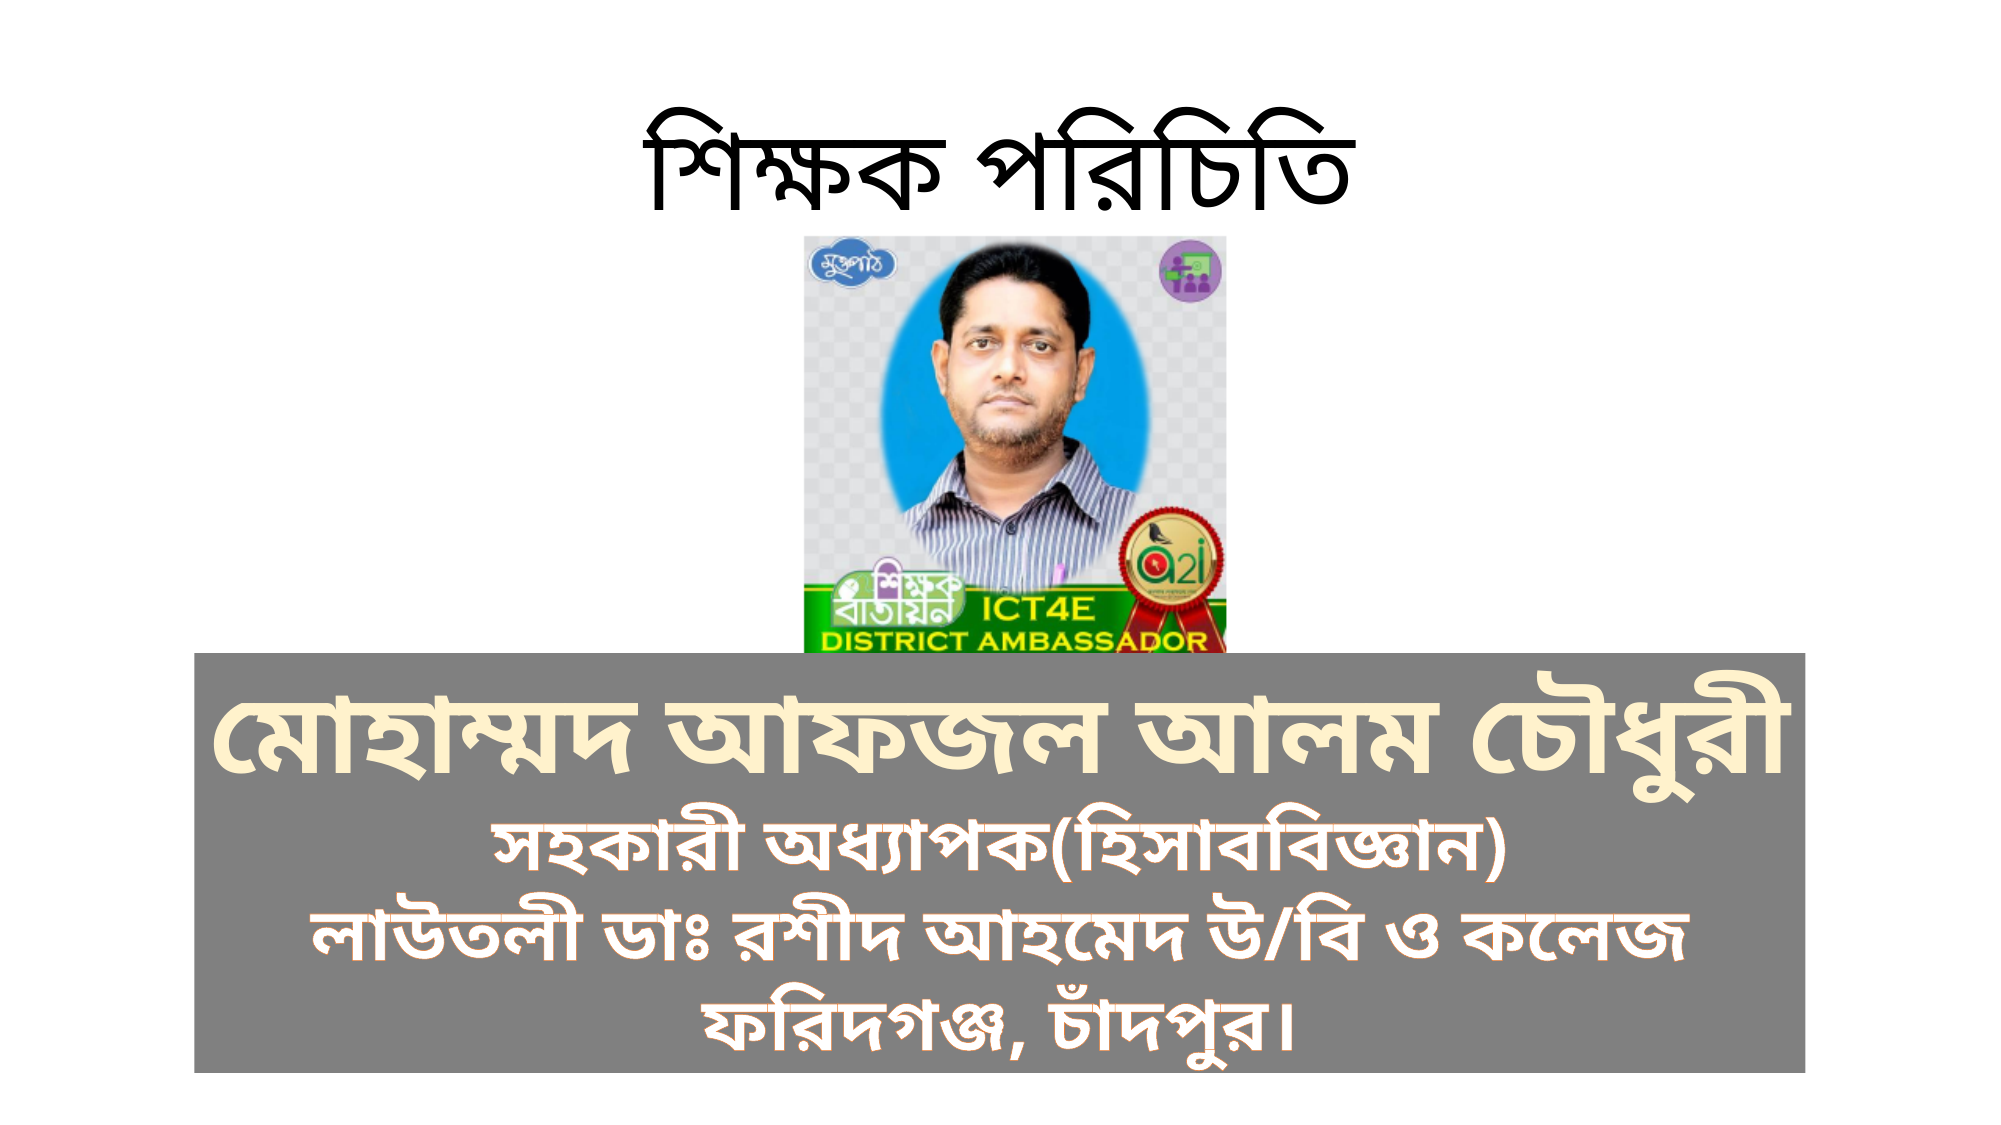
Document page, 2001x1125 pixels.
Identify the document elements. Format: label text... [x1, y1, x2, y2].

picture [515, 166, 1516, 729]
text_box মোহাম্মদ আফজল আলম চৌধুরী সহকারী অধ্যাপক(হিসাববিজ্ঞান) লাউতলী ডাঃ রশীদ আহমেদ উ/বি ও কলেজ ফরিদগঞ্জ, চাঁদপুর। [194, 653, 1806, 1073]
text_box শিক্ষক পরিচিতি [629, 90, 1371, 166]
